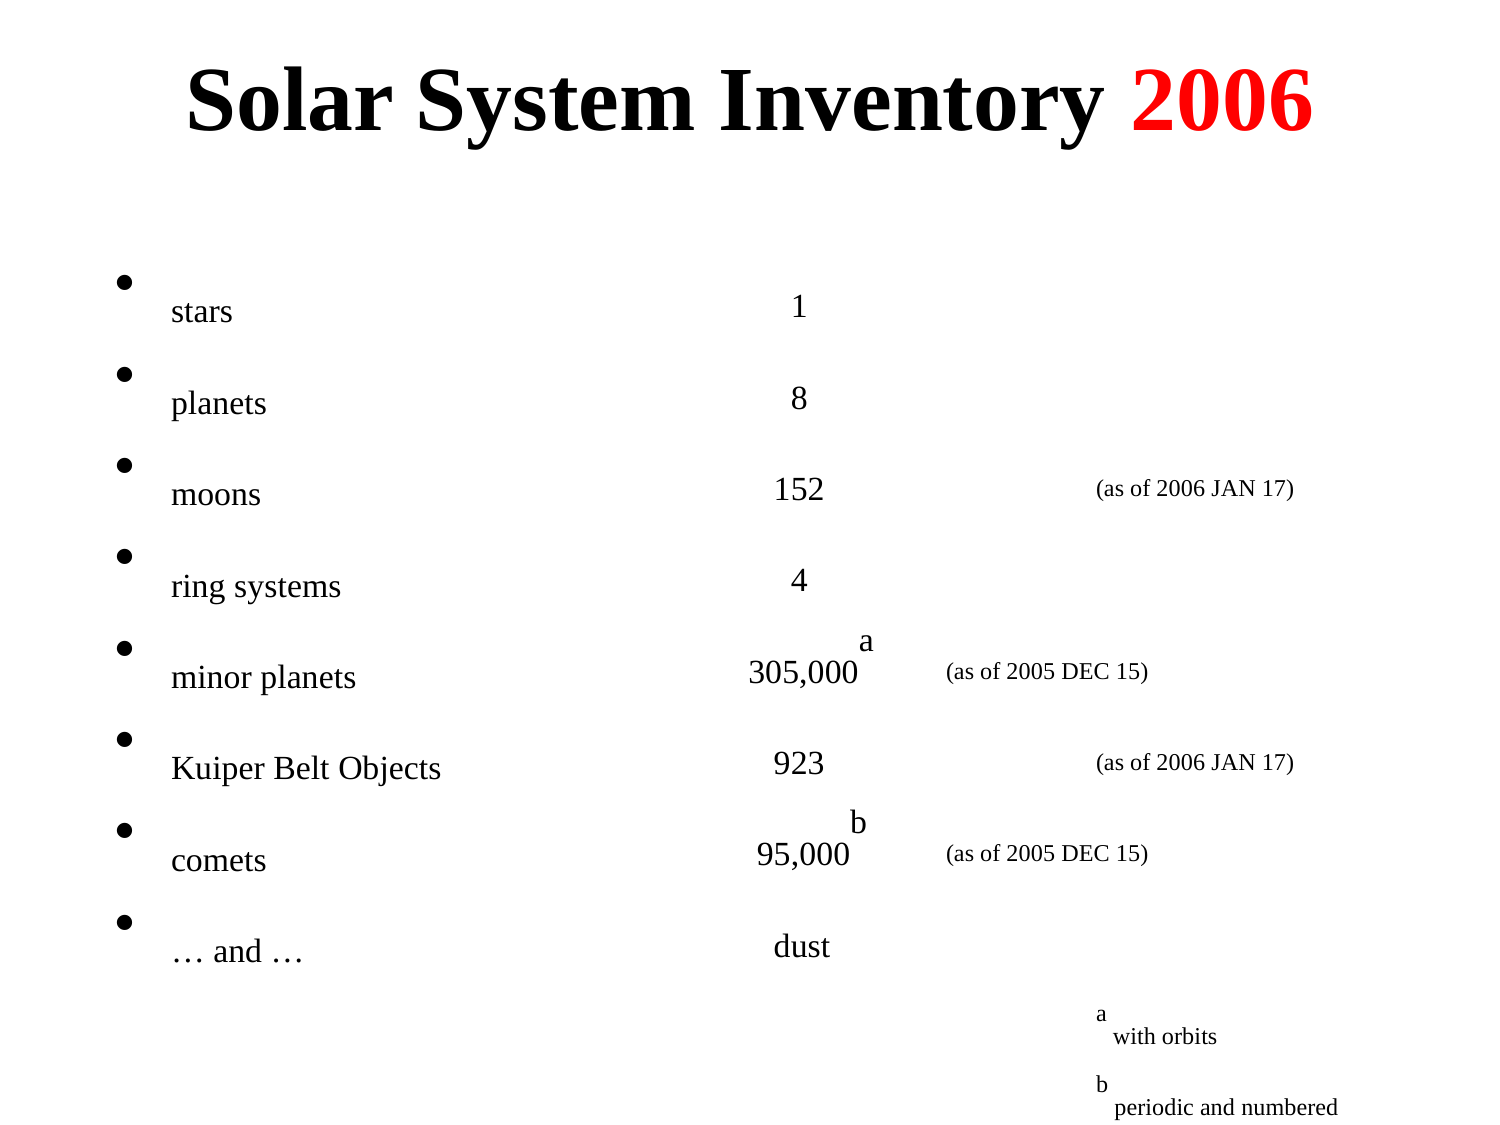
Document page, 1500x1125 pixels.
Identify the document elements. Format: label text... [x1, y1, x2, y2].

text_box 1 8 152 (as of 2006 JAN 17) 4 305,000a (as of 2005 DEC 15) 923 (as of 2006 JAN 17) 95,000b (as of 2005 DEC 15) dust a with orbits b periodic and numbered [725, 237, 1500, 1075]
text_box stars planets moons ring systems minor planets Kuiper Belt Objects comets … and … [99, 242, 725, 918]
title Solar System Inventory 2006 [112, 0, 1388, 188]
